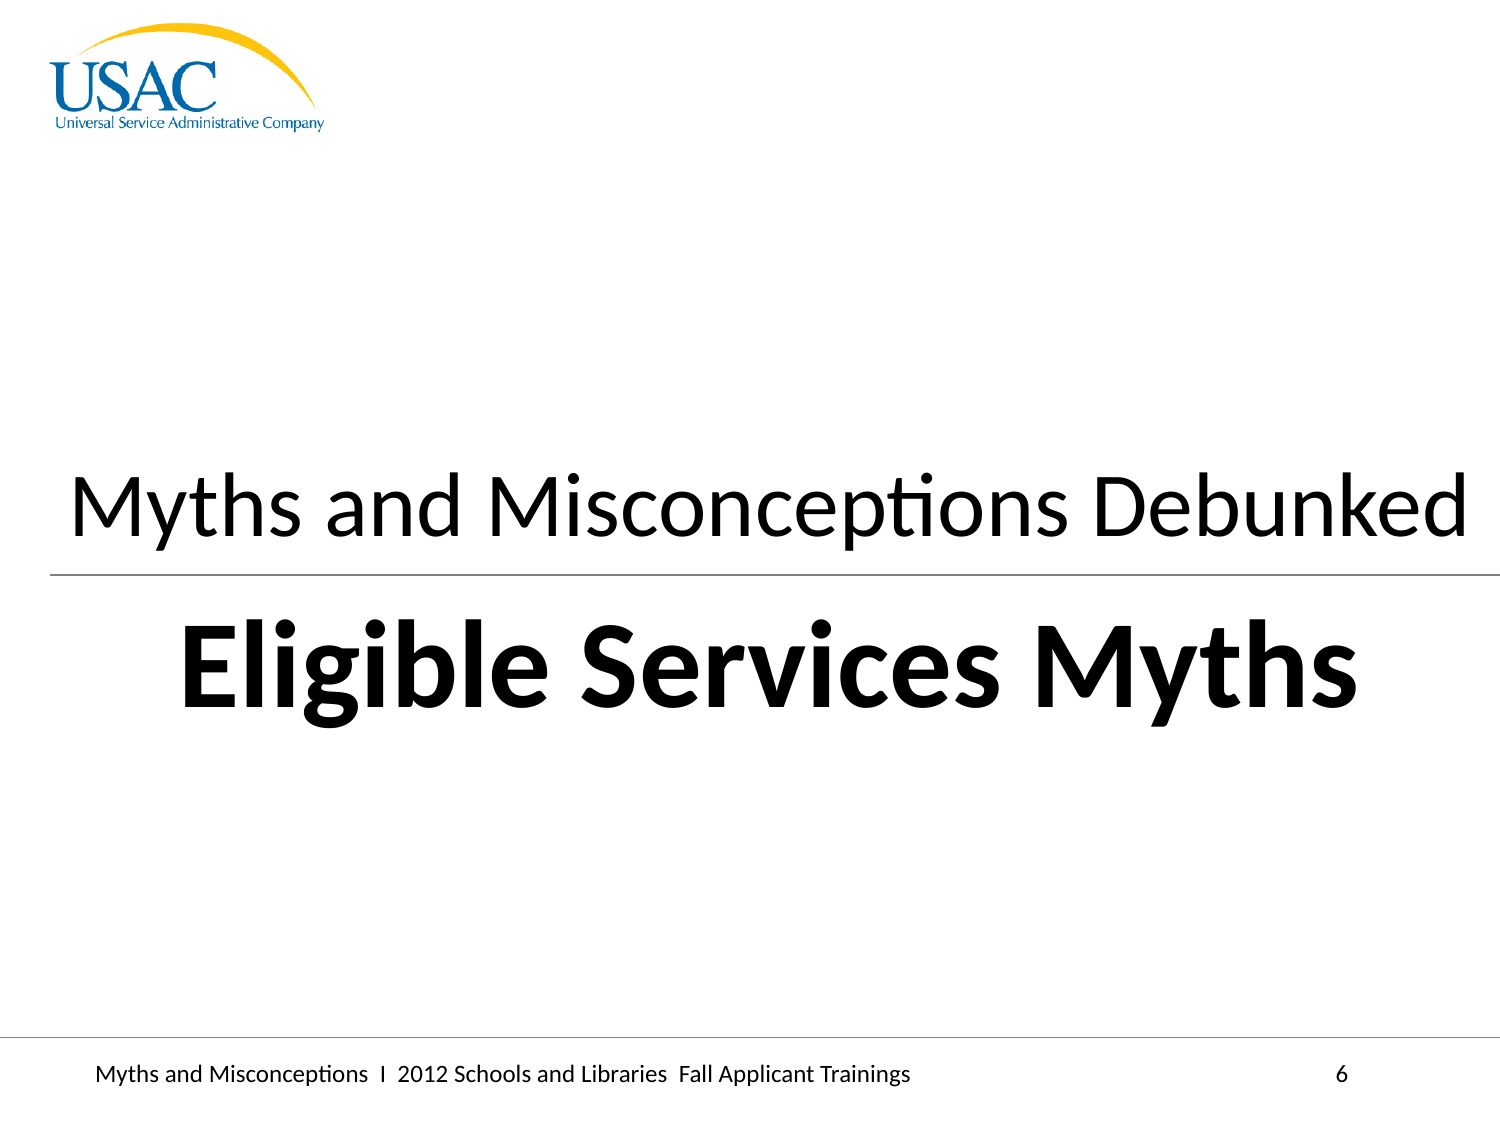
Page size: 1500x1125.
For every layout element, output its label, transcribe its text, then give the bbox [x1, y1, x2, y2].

list Eligible Services Myths [99, 575, 1375, 713]
picture [24, 0, 350, 157]
list Myths and Misconceptions Debunked [12, 437, 1488, 575]
